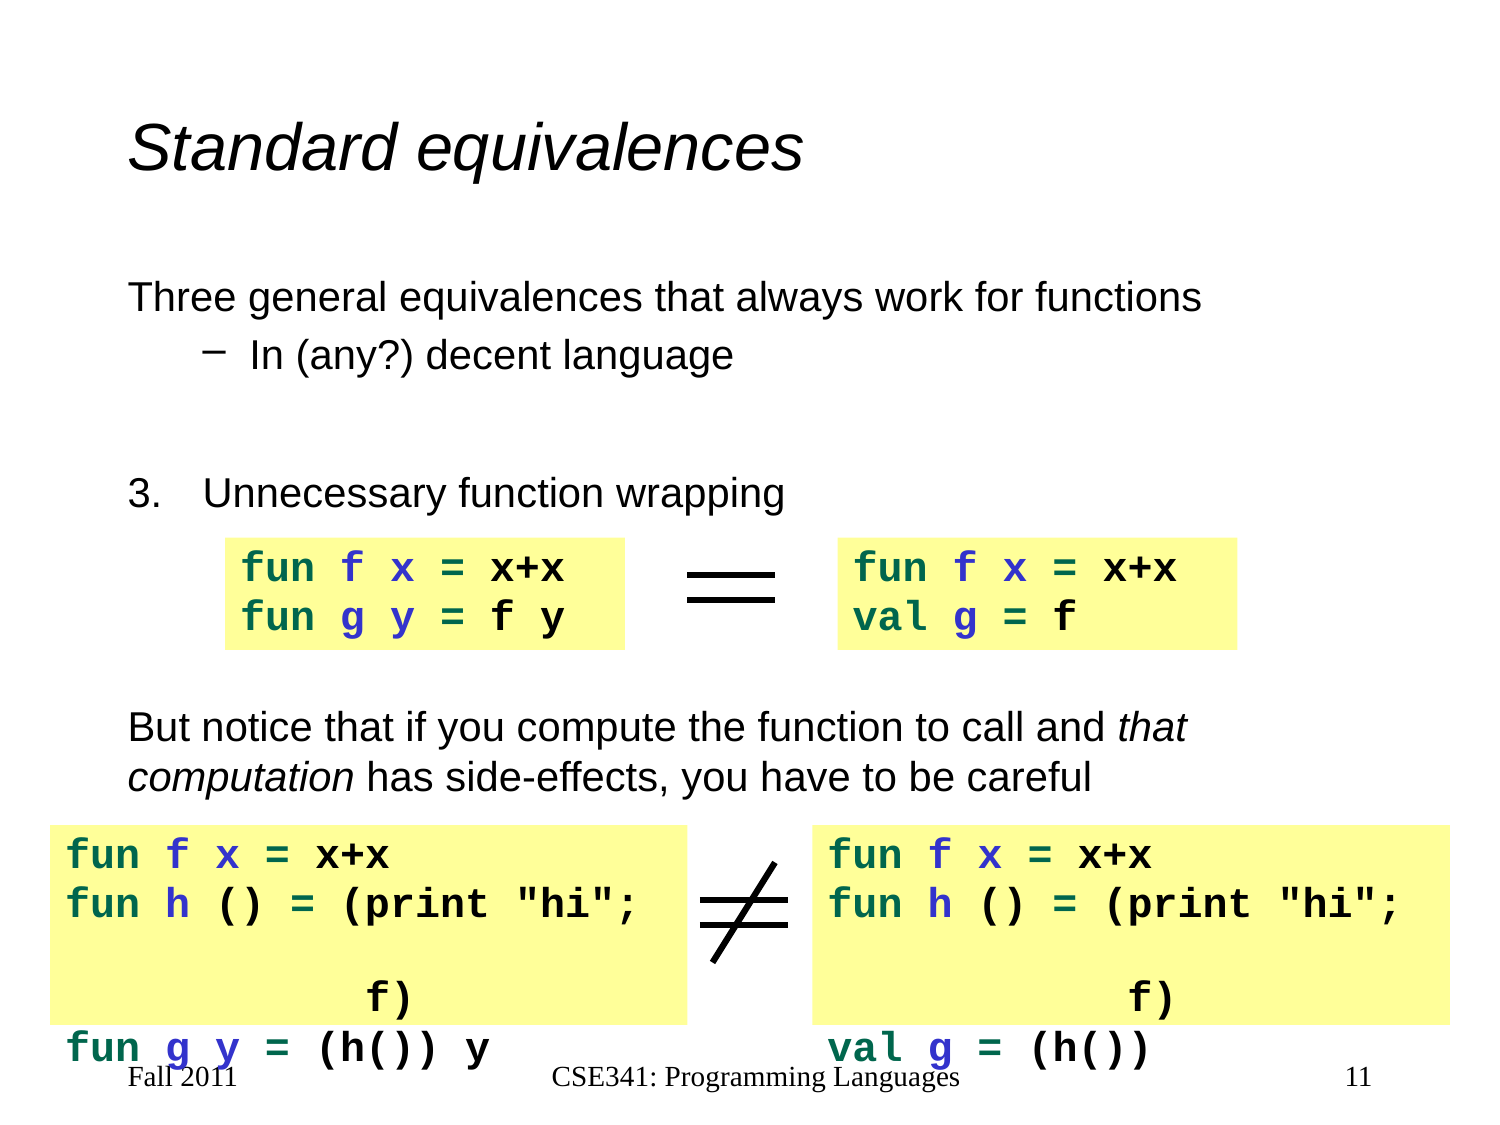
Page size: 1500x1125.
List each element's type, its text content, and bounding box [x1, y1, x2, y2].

footer CSE341: Programming Languages [474, 1049, 1038, 1125]
text_box fun f x = x+x val g = f [837, 537, 1238, 650]
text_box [699, 862, 788, 963]
text_box fun f x = x+x fun h () = (print "hi"; f) val g = (h()) [812, 825, 1450, 1025]
slide_number 11 [1074, 1049, 1388, 1125]
text_box fun f x = x+x fun h () = (print "hi"; f) fun g y = (h()) y [50, 825, 688, 1025]
list Three general equivalences that always work for functions In (any?) decent language Unnecessary function wrapping But notice that if you compute the function to call and that computation has side-effects, you have to be careful [112, 262, 1388, 1001]
text_box fun f x = x+x fun g y = f y [225, 537, 625, 650]
title Standard equivalences [112, 49, 1388, 238]
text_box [687, 574, 776, 601]
slide_number Fall 2011 [112, 1049, 426, 1125]
